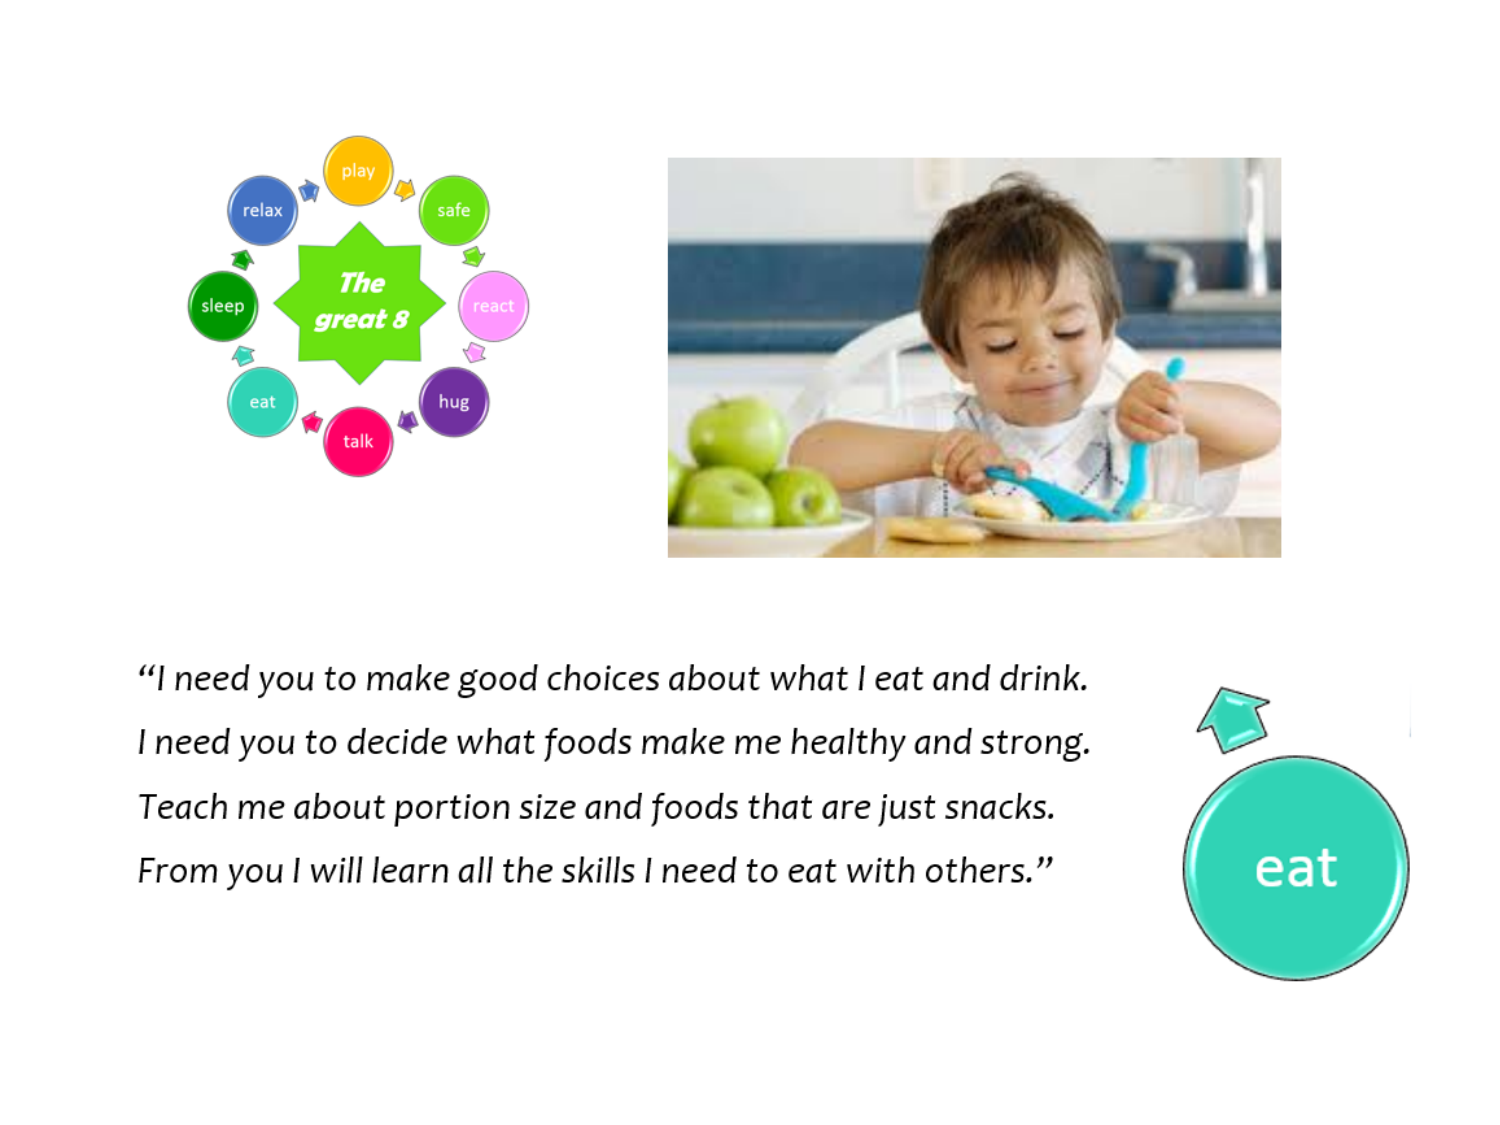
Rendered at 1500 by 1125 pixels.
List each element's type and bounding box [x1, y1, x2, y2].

picture [100, 89, 1442, 1032]
